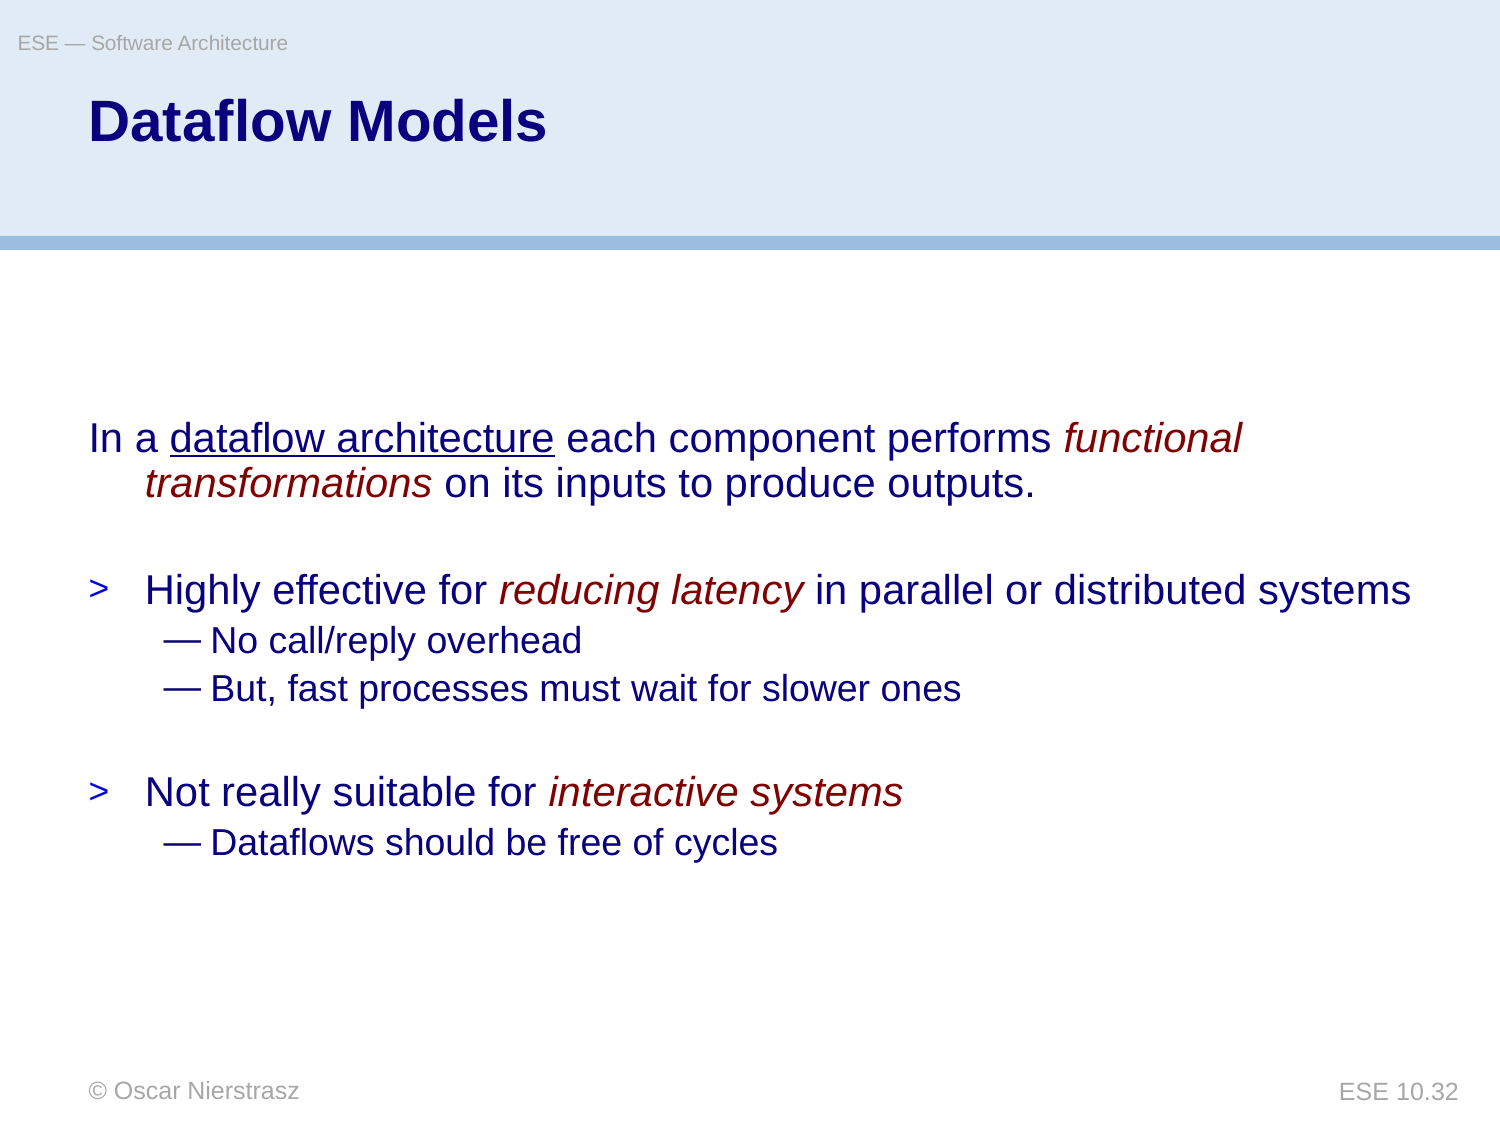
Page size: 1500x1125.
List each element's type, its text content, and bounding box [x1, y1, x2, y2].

slide_number ESE 10.32 [1237, 1074, 1460, 1105]
list In a dataflow architecture each component performs functional transformations on its inputs to produce outputs. Highly effective for reducing latency in parallel or distributed systems No call/reply overhead But, fast processes must wait for slower ones Not really suitable for interactive systems Dataflows should be free of cycles [88, 271, 1413, 1010]
footer ESE — Software Architecture [17, 29, 904, 72]
slide_number © Oscar Nierstrasz [88, 1073, 715, 1104]
title Dataflow Models [88, 90, 1413, 226]
